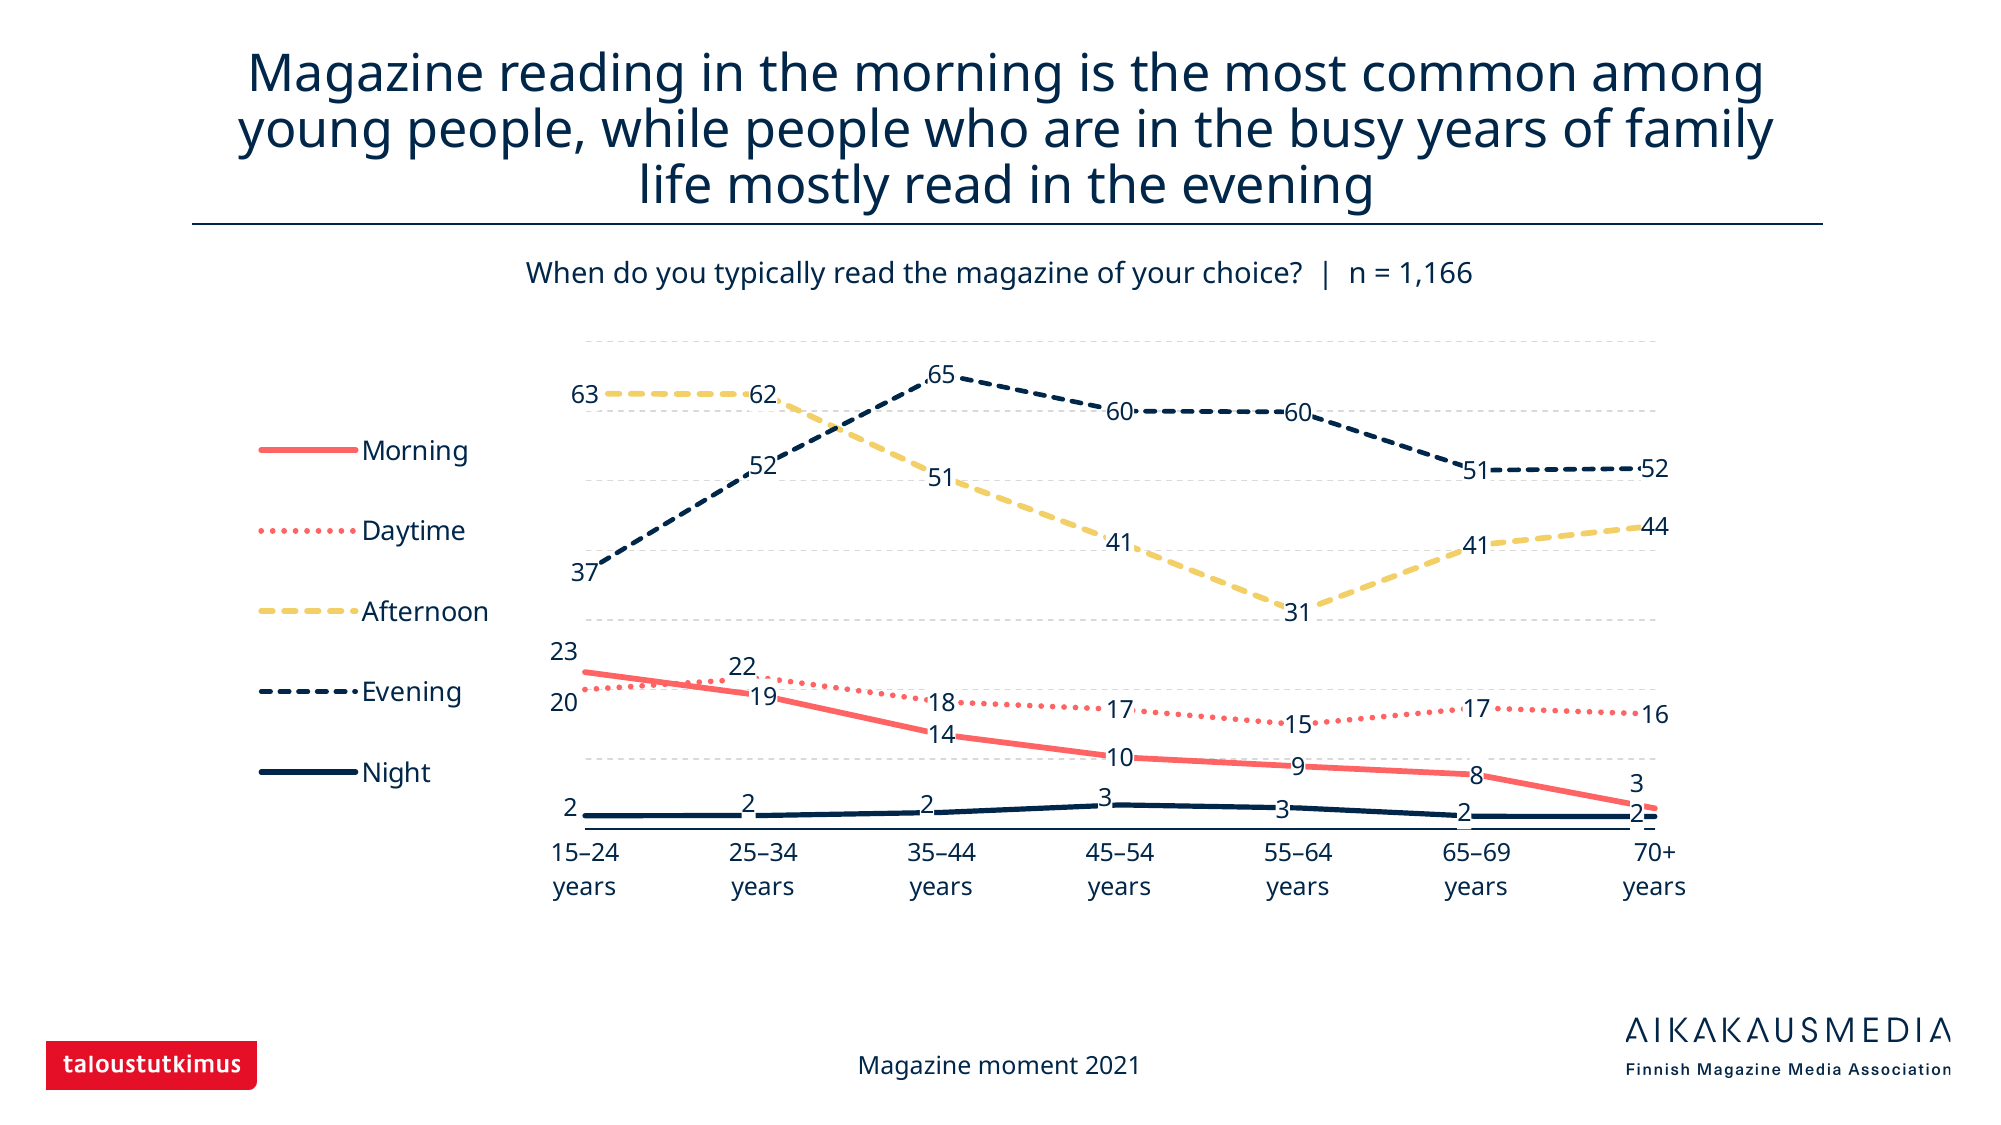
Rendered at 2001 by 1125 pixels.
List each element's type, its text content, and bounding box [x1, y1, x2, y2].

text_box When do you typically read the magazine of your choice? | n = 1,166 [500, 247, 1500, 298]
picture [46, 1041, 257, 1090]
title Magazine reading in the morning is the most common among young people, while people who are in the busy years of family life mostly read in the evening [191, 37, 1823, 225]
chart [147, 301, 1823, 1014]
